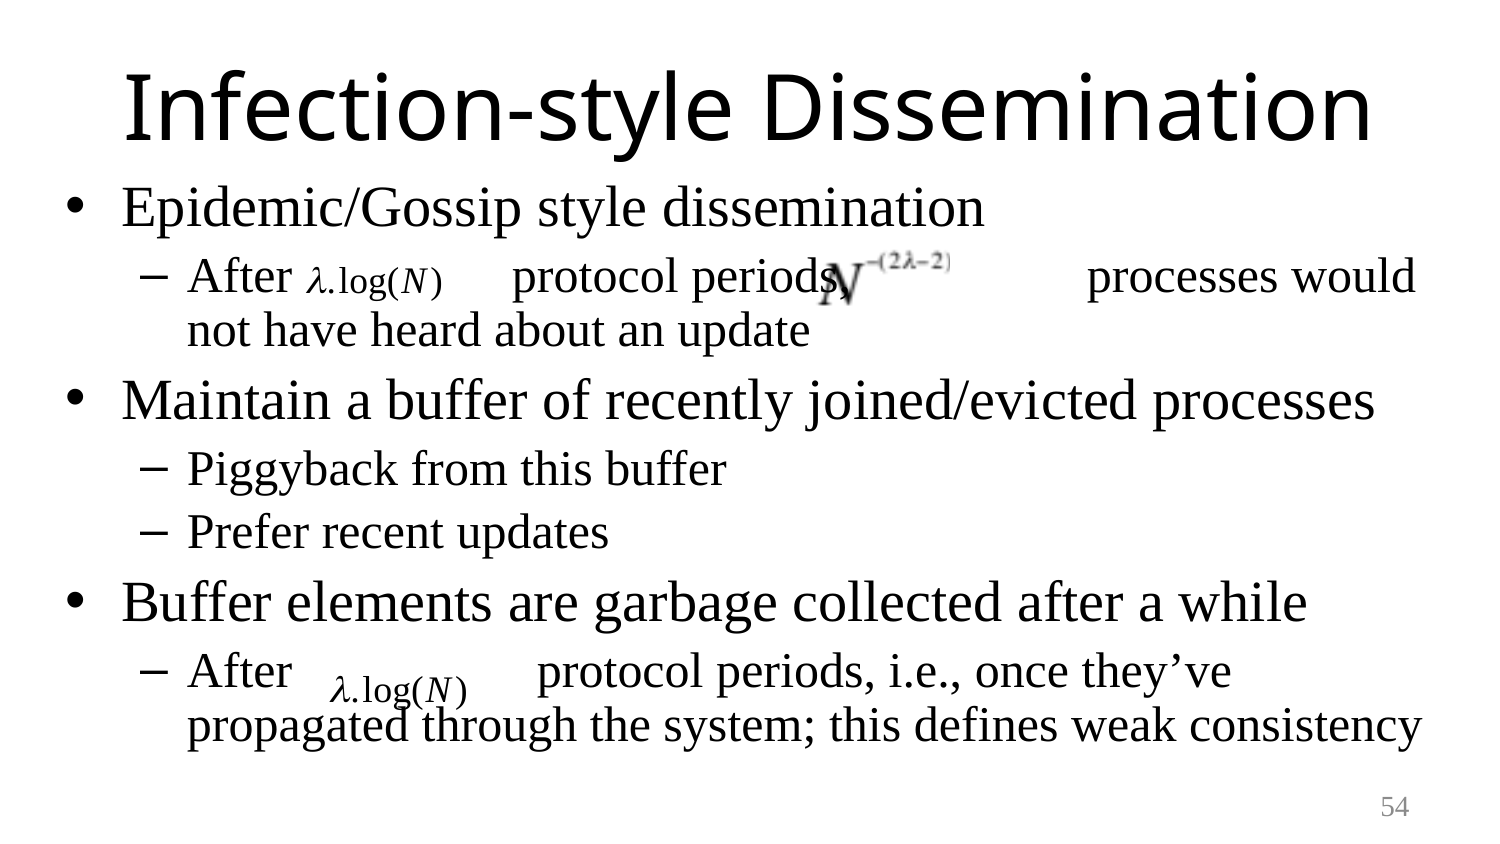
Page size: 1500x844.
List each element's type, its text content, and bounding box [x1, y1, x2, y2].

slide_number 54 [1074, 782, 1425, 828]
list Epidemic/Gossip style dissemination After protocol periods, processes would not have heard about an update Maintain a buffer of recently joined/evicted processes Piggyback from this buffer Prefer recent updates Buffer elements are garbage collected after a while After protocol periods, i.e., once they’ve propagated through the system; this defines weak consistency [50, 168, 1463, 713]
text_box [299, 259, 451, 310]
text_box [812, 246, 951, 307]
title Infection-style Dissemination [75, 33, 1425, 168]
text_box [323, 668, 476, 719]
